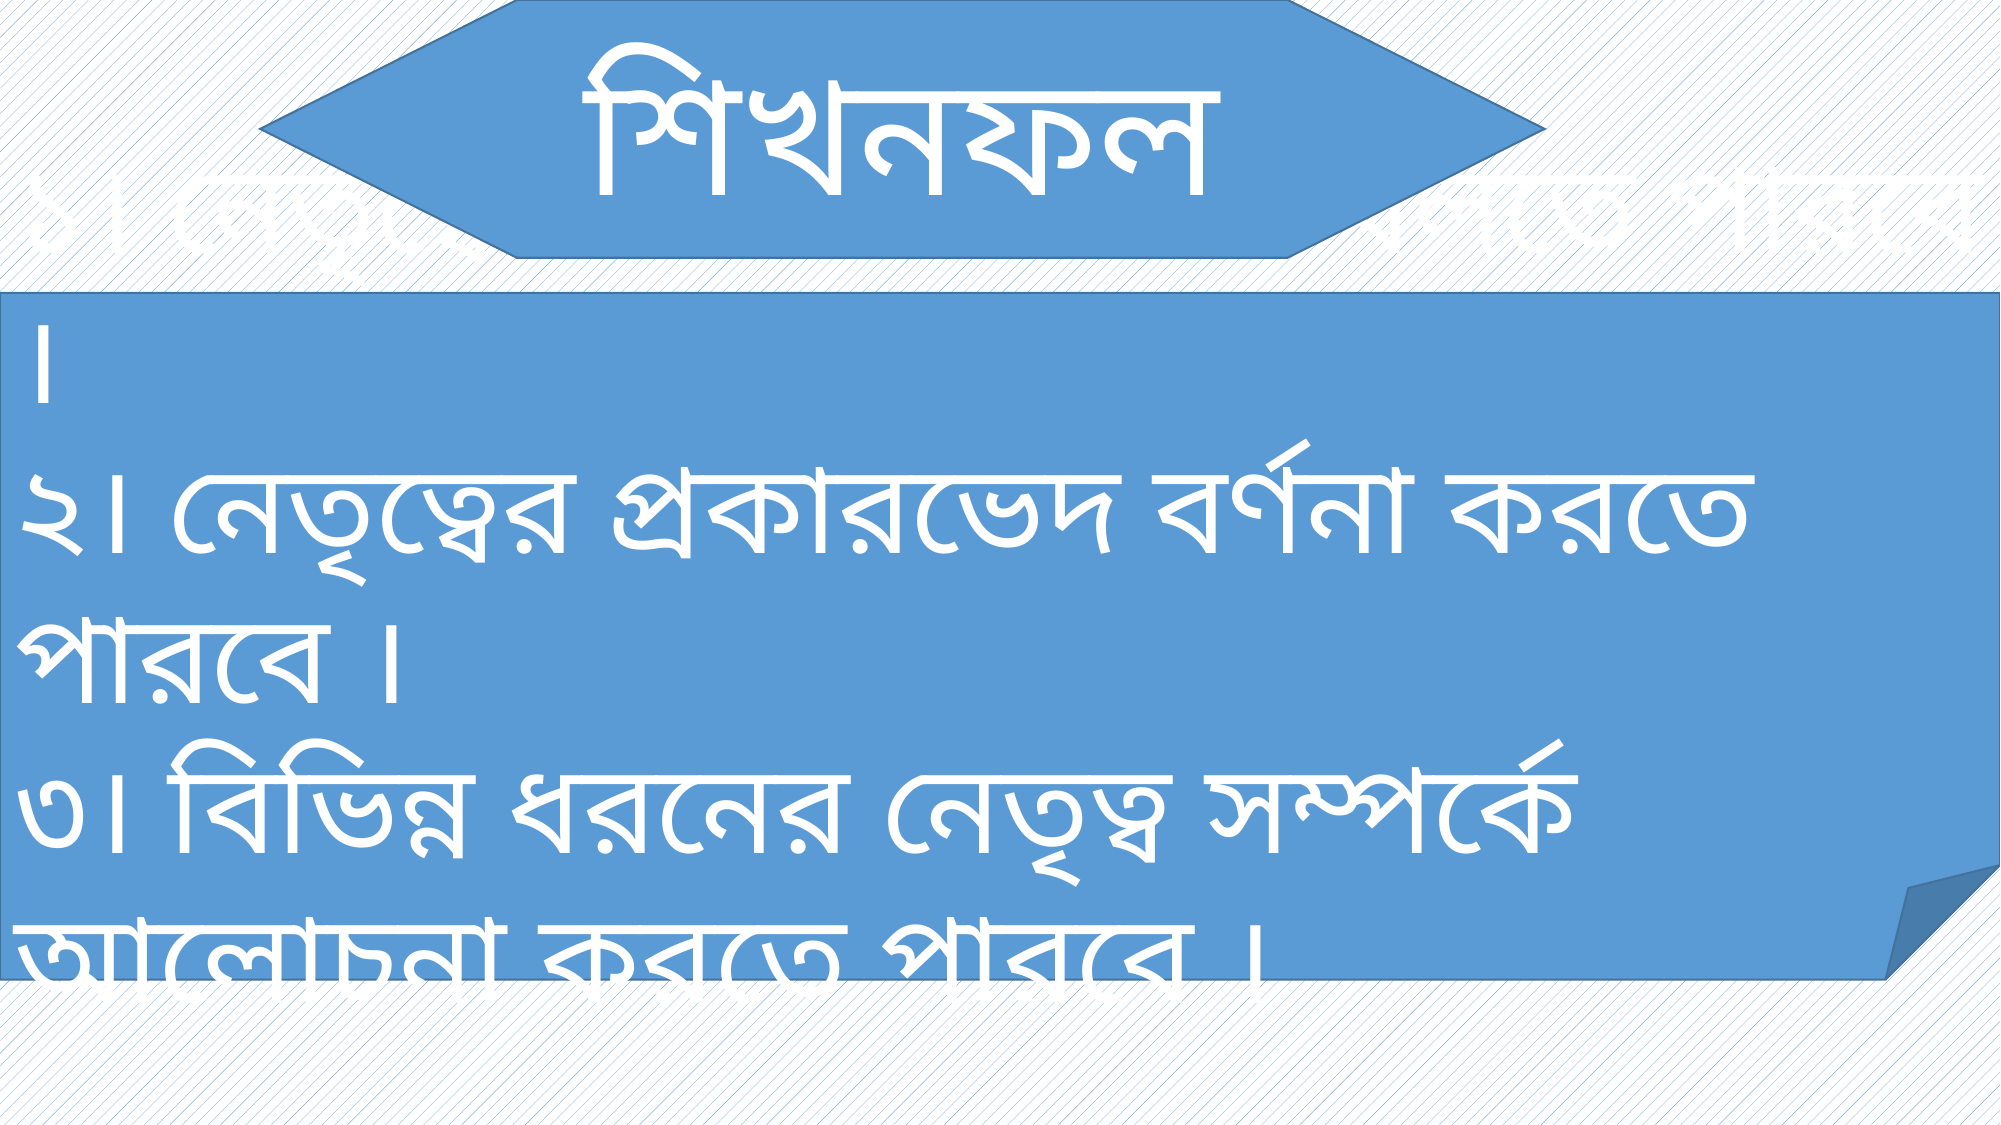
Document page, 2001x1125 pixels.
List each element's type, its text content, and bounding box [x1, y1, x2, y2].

text_box শিখনফল [257, 0, 1547, 259]
text_box ১। নেতৃত্বের ধারনা সম্পর্কে বলতে পারবে । ২। নেতৃত্বের প্রকারভেদ বর্ণনা করতে পারবে । ৩। বিভিন্ন ধরনের নেতৃত্ব সম্পর্কে আলোচনা করতে পারবে । [0, 291, 2000, 981]
